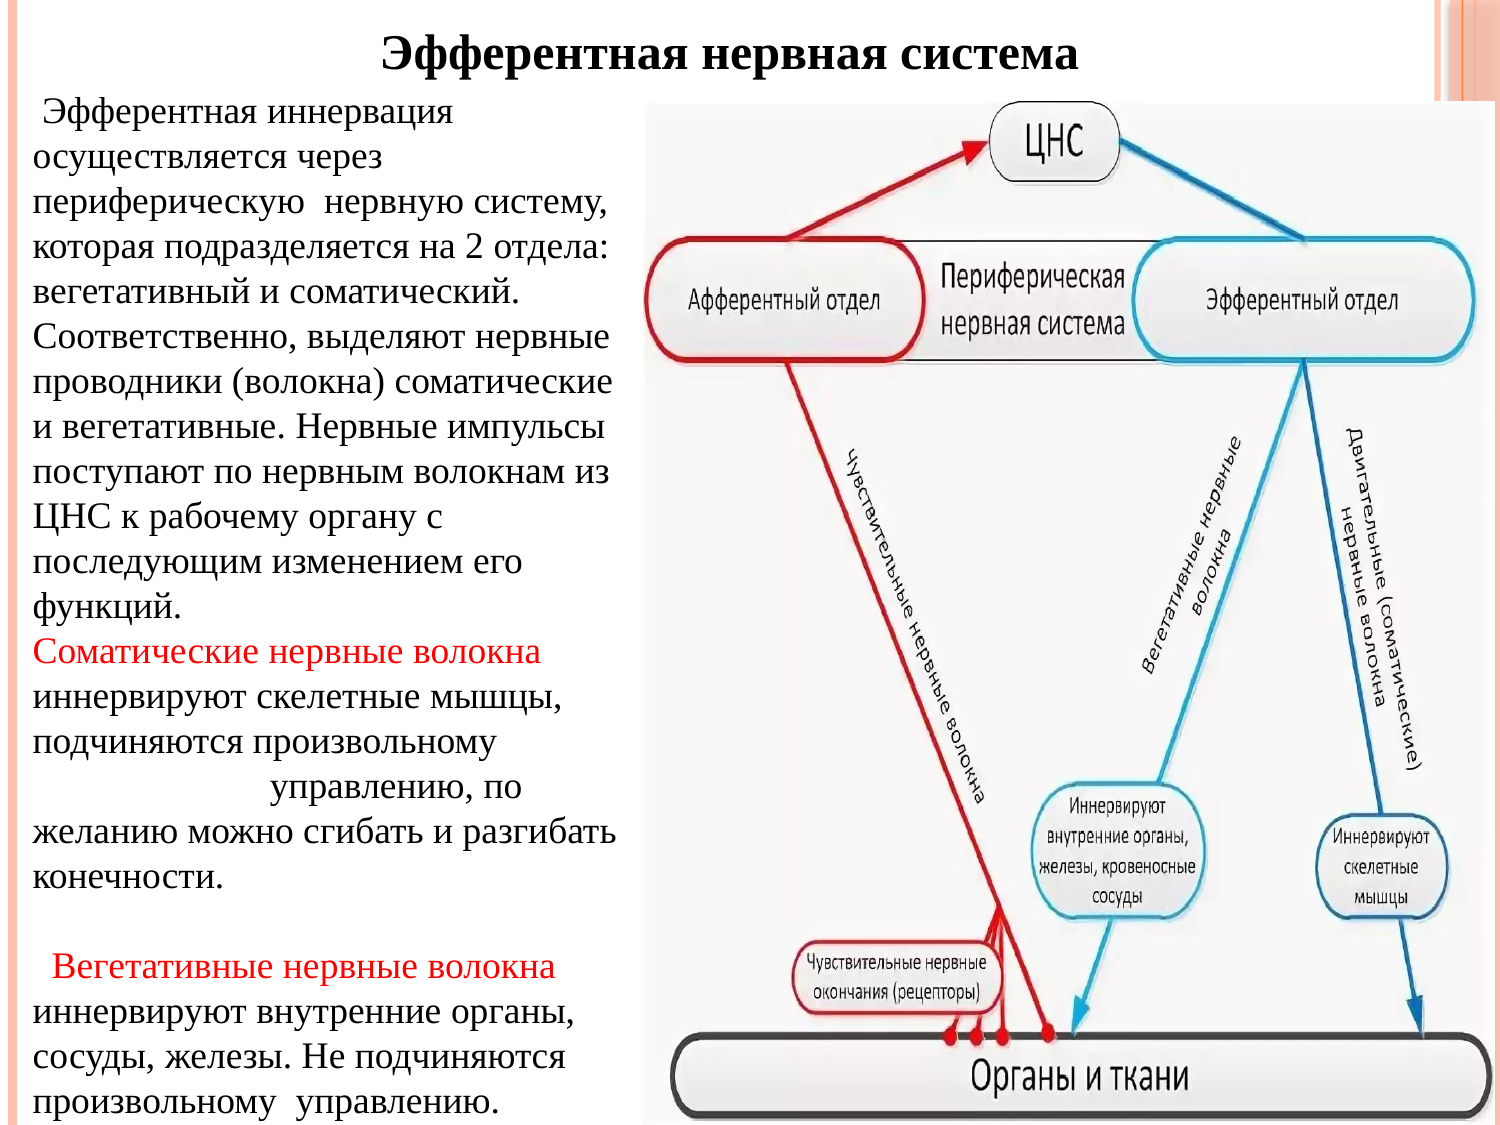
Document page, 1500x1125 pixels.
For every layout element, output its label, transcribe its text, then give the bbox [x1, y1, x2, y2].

picture [643, 101, 1495, 1125]
text_box Эфферентная нервная система [0, 12, 1459, 148]
text_box Эфферентная иннервация осуществляется через периферическую нервную систему, которая подразделяется на 2 отдела: вегетативный и соматический. Соответственно, выделяют нервные проводники (волокна) соматические и вегетативные. Нервные импульсы поступают по нервным волокнам из ЦНС к рабочему органу с последующим изменением его функций. Соматические нервные волокна иннервируют скелетные мышцы, подчиняются произвольному управлению, по желанию можно сгибать и разгибать конечности. Вегетативные нервные волокна иннервируют внутренние органы, сосуды, железы. Не подчиняются произвольному управлению. [17, 148, 637, 1125]
